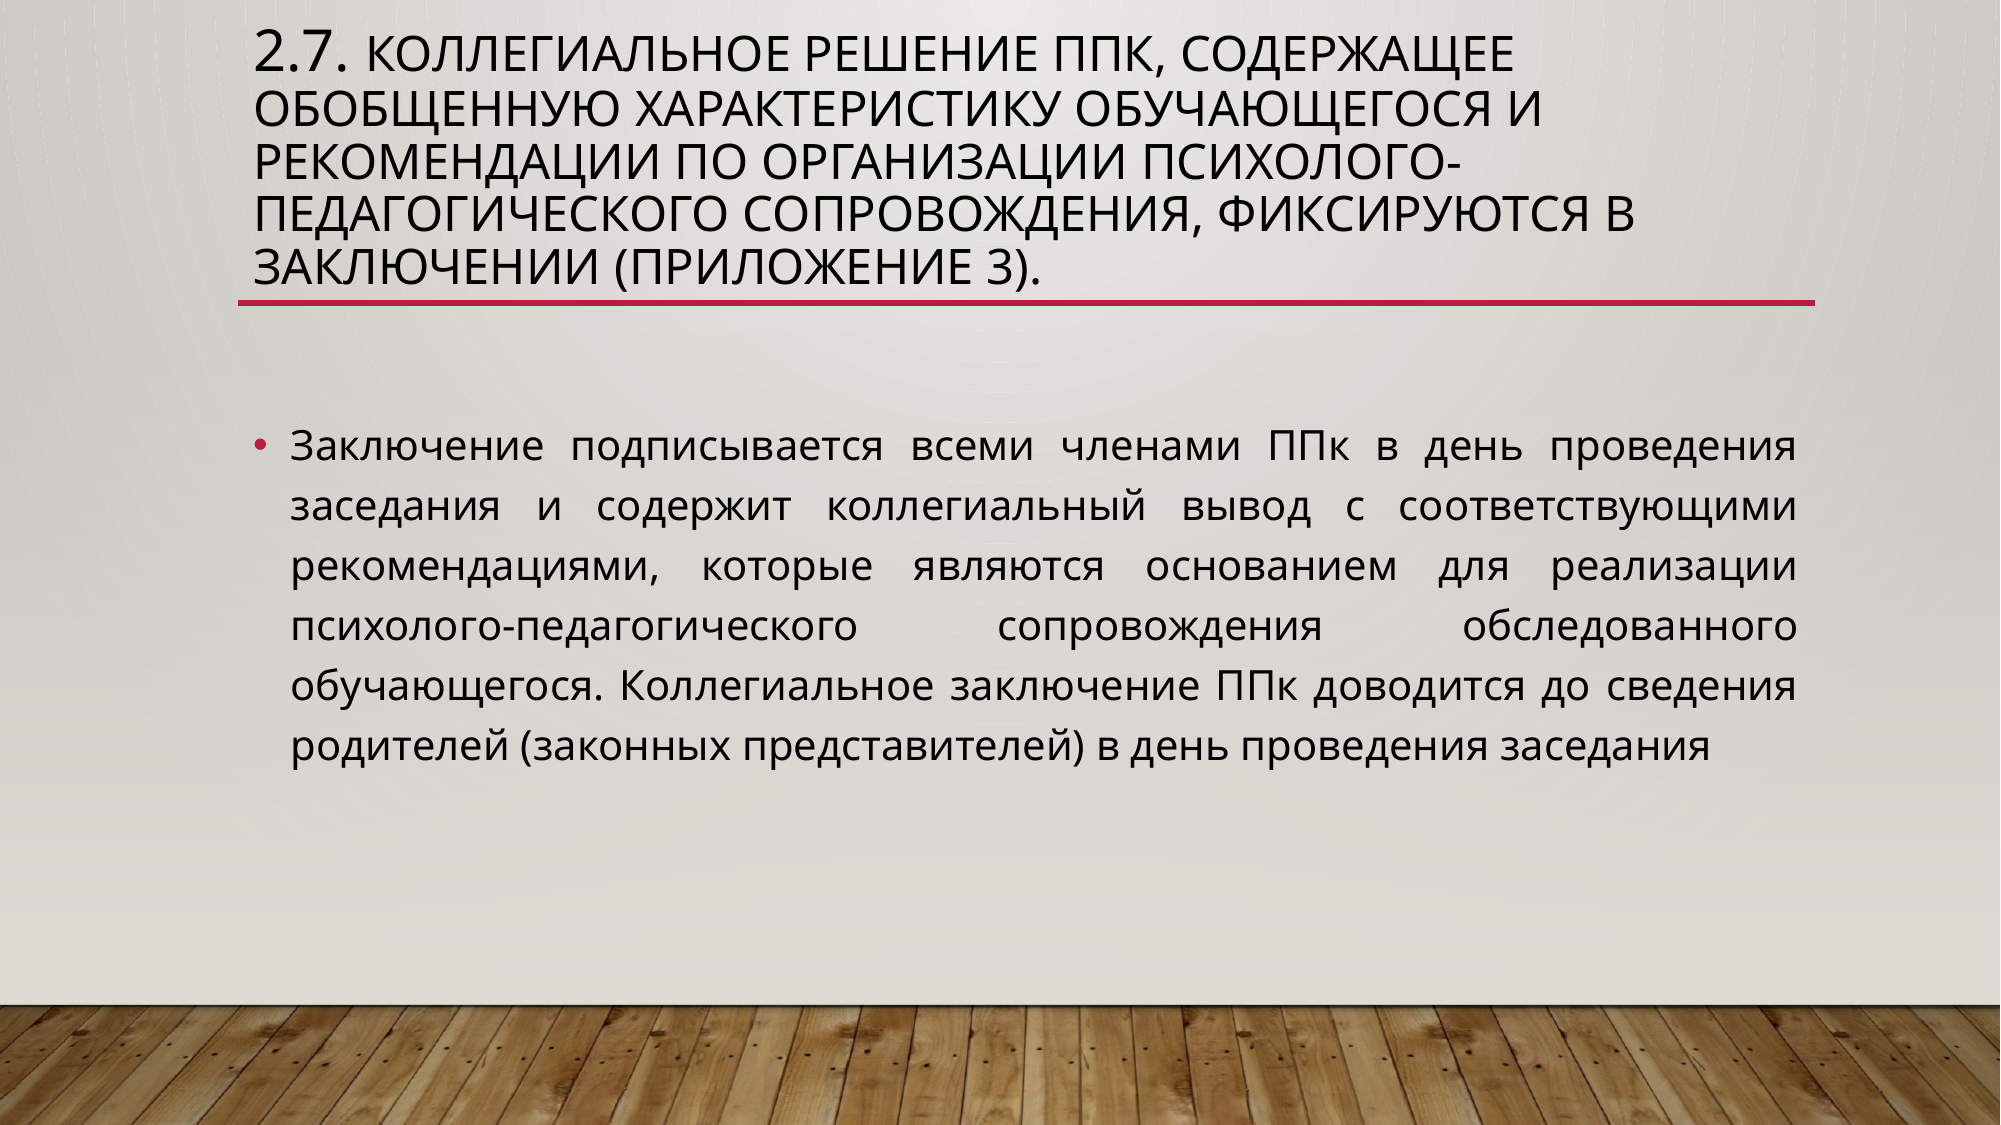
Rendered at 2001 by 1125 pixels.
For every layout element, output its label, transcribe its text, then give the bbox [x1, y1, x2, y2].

list Заключение подписывается всеми членами ППк в день проведения заседания и содержит коллегиальный вывод с соответствующими рекомендациями, которые являются основанием для реализации психолого-педагогического сопровождения обследованного обучающегося. Коллегиальное заключение ППк доводится до сведения родителей (законных представителей) в день проведения заседания [238, 330, 1814, 897]
picture [0, 1005, 2000, 1125]
title 2.7. Коллегиальное решение ППк, содержащее обобщенную характеристику обучающегося и рекомендации по организации психолого-педагогического сопровождения, фиксируются в заключении (приложение 3). [238, 13, 1814, 305]
